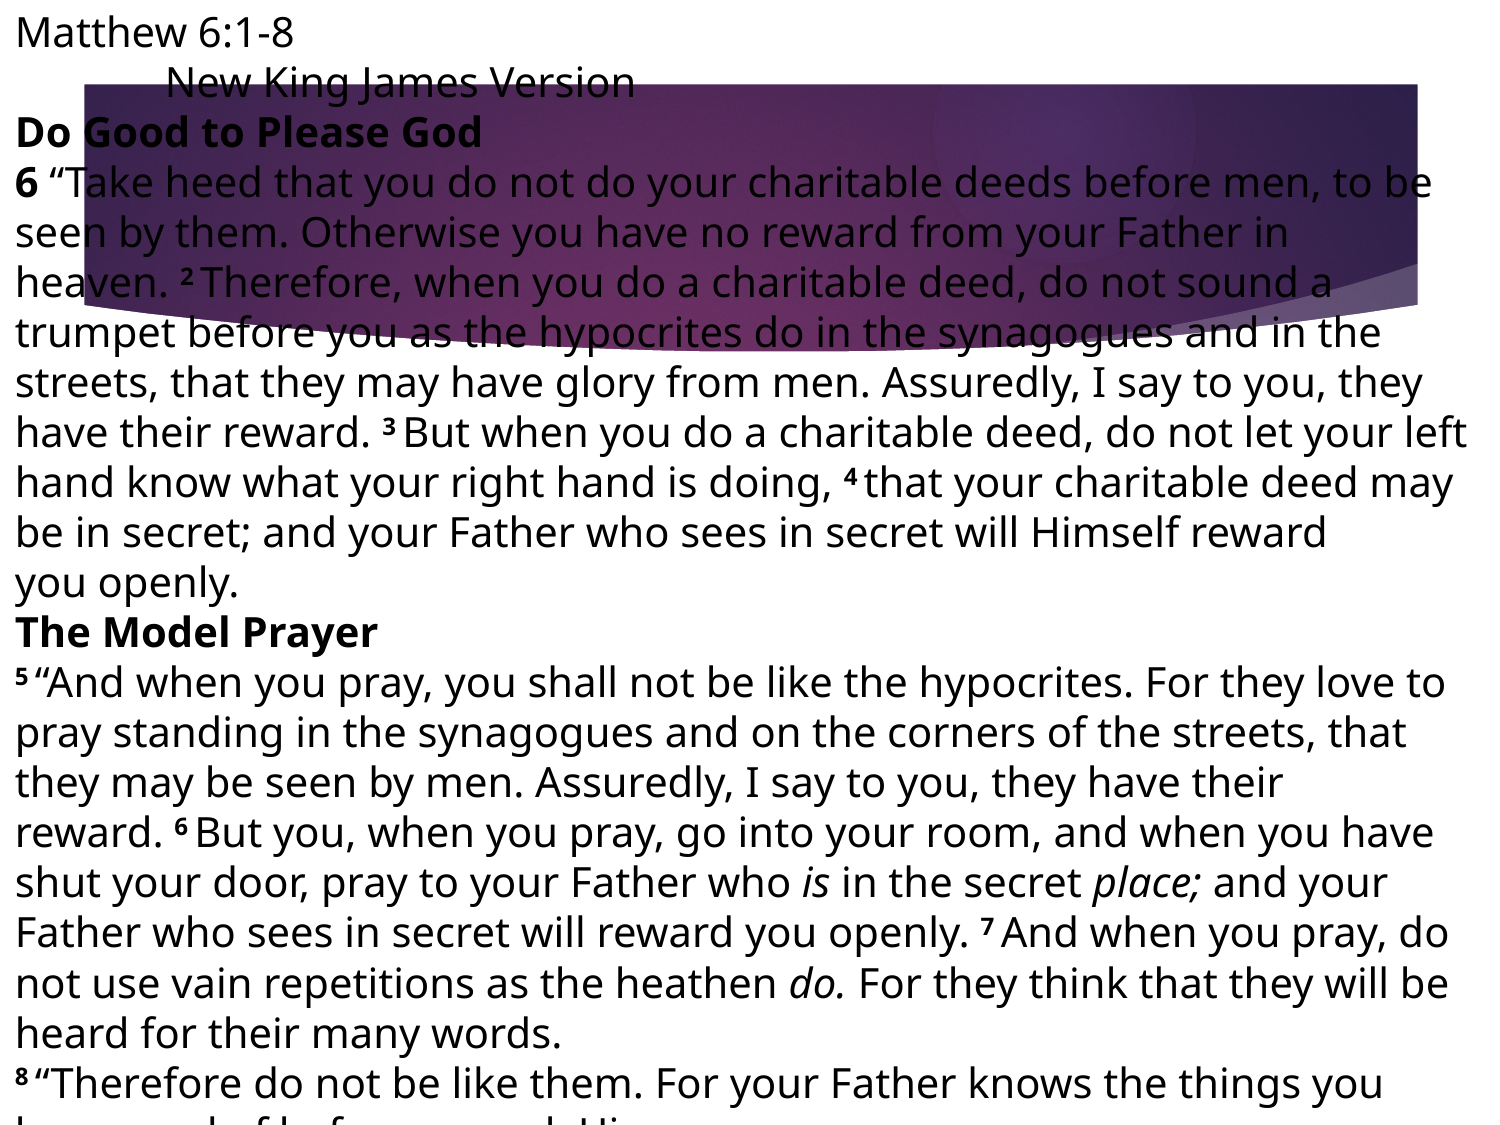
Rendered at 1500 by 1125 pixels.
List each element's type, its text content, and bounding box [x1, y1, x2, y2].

text_box Matthew 6:1-8 New King James Version Do Good to Please God 6 “Take heed that you do not do your charitable deeds before men, to be seen by them. Otherwise you have no reward from your Father in heaven. 2 Therefore, when you do a charitable deed, do not sound a trumpet before you as the hypocrites do in the synagogues and in the streets, that they may have glory from men. Assuredly, I say to you, they have their reward. 3 But when you do a charitable deed, do not let your left hand know what your right hand is doing, 4 that your charitable deed may be in secret; and your Father who sees in secret will Himself reward you openly. The Model Prayer 5 “And when you pray, you shall not be like the hypocrites. For they love to pray standing in the synagogues and on the corners of the streets, that they may be seen by men. Assuredly, I say to you, they have their reward. 6 But you, when you pray, go into your room, and when you have shut your door, pray to your Father who is in the secret place; and your Father who sees in secret will reward you openly. 7 And when you pray, do not use vain repetitions as the heathen do. For they think that they will be heard for their many words. 8 “Therefore do not be like them. For your Father knows the things you have need of before you ask Him. [0, 0, 1500, 1125]
